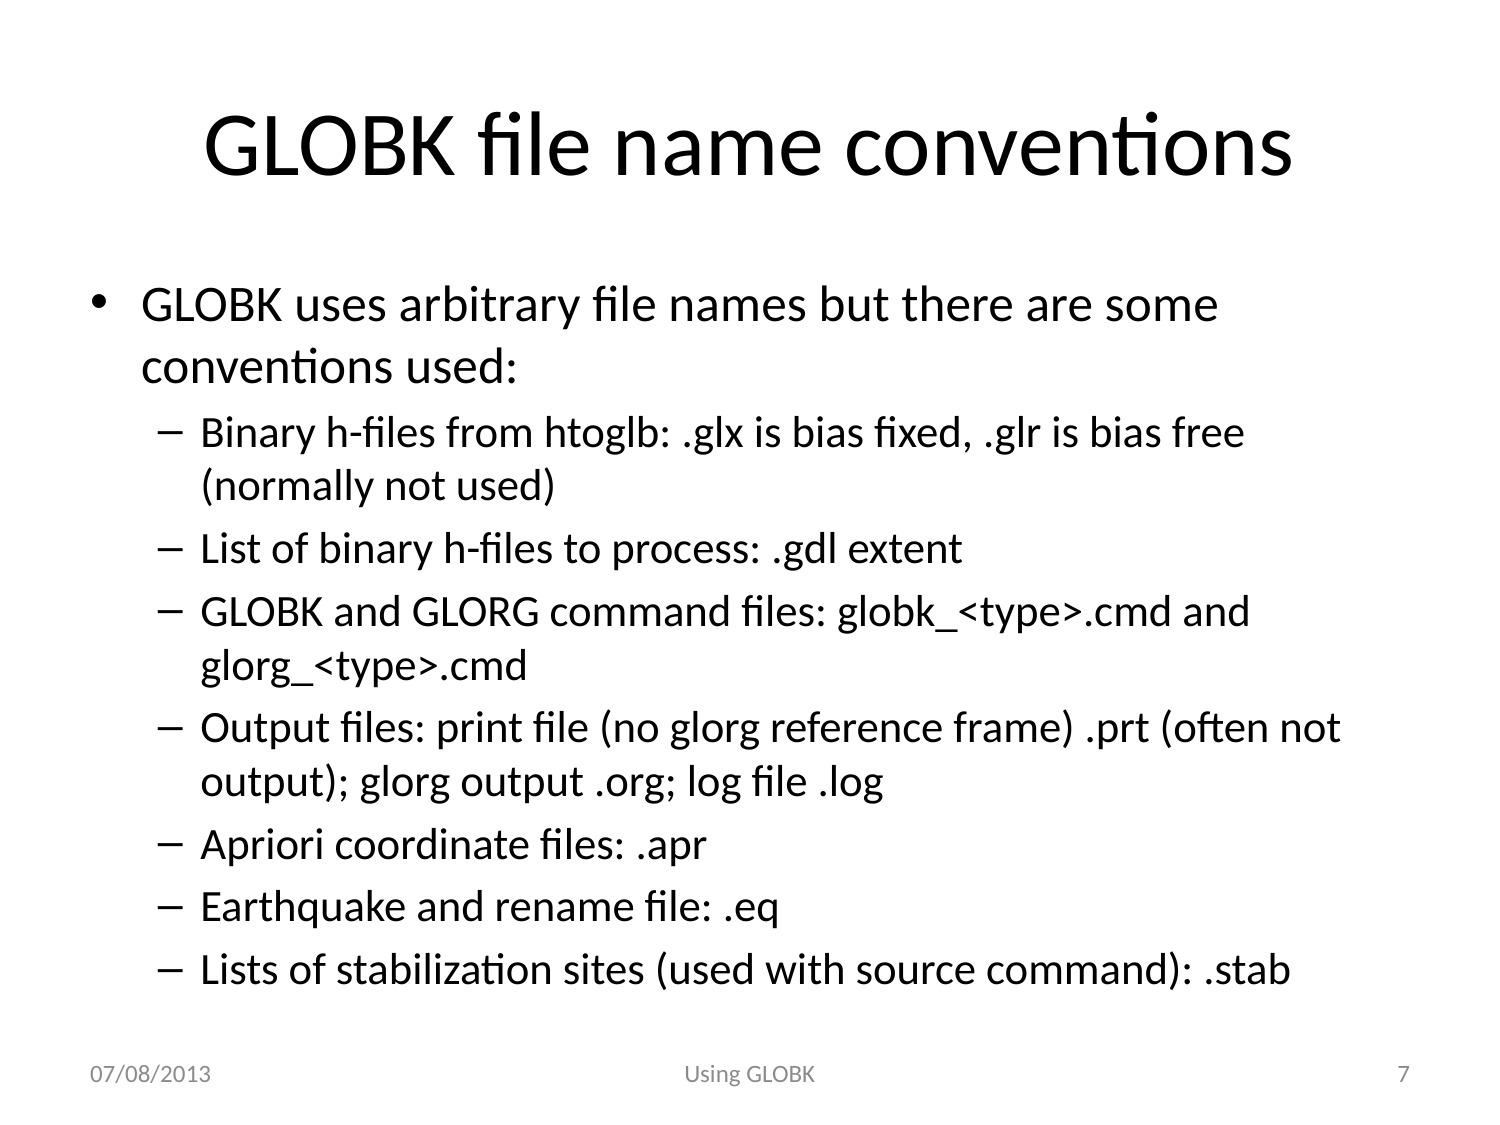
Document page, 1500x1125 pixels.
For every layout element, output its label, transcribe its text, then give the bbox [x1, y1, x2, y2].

footer Using GLOBK [512, 1042, 988, 1103]
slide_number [75, 1042, 425, 1103]
title GLOBK file name conventions [75, 45, 1425, 233]
slide_number 7 [1074, 1042, 1425, 1103]
list GLOBK uses arbitrary file names but there are some conventions used: Binary h-files from htoglb: .glx is bias fixed, .glr is bias free (normally not used) List of binary h-files to process: .gdl extent GLOBK and GLORG command files: globk_<type>.cmd and glorg_<type>.cmd Output files: print file (no glorg reference frame) .prt (often not output); glorg output .org; log file .log Apriori coordinate files: .apr Earthquake and rename file: .eq Lists of stabilization sites (used with source command): .stab [75, 262, 1425, 1005]
